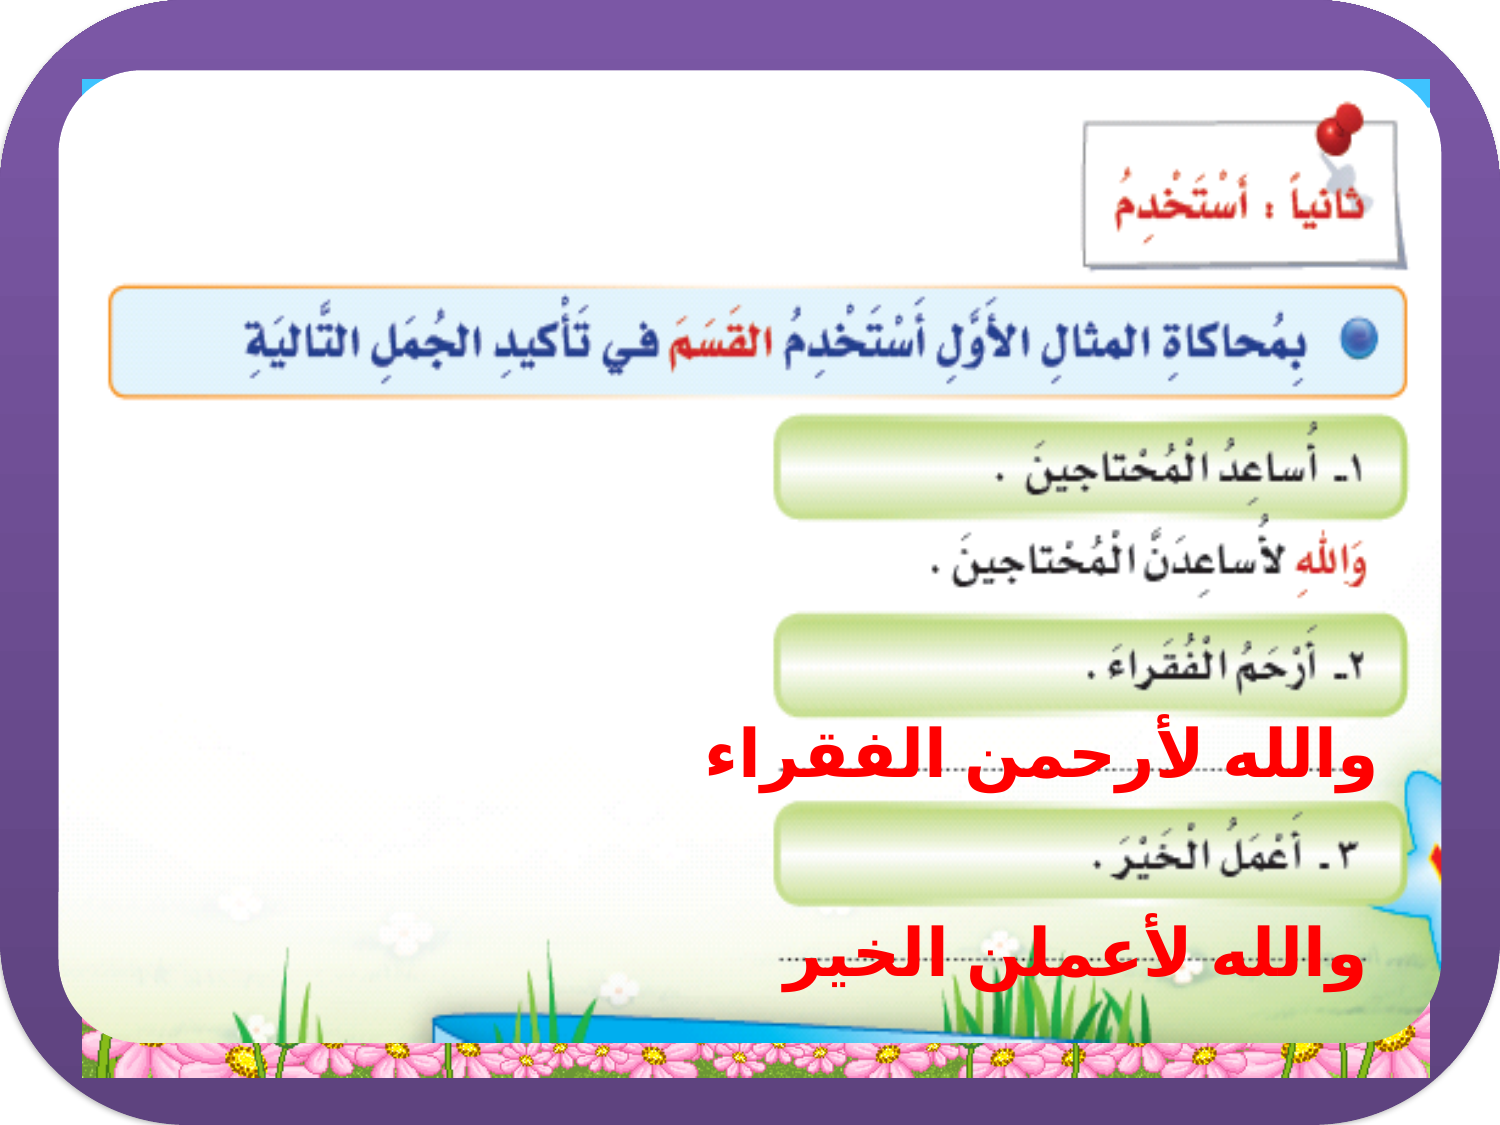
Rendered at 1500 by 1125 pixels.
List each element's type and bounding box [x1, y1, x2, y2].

picture [58, 70, 1442, 1079]
text_box [0, 0, 1500, 1125]
